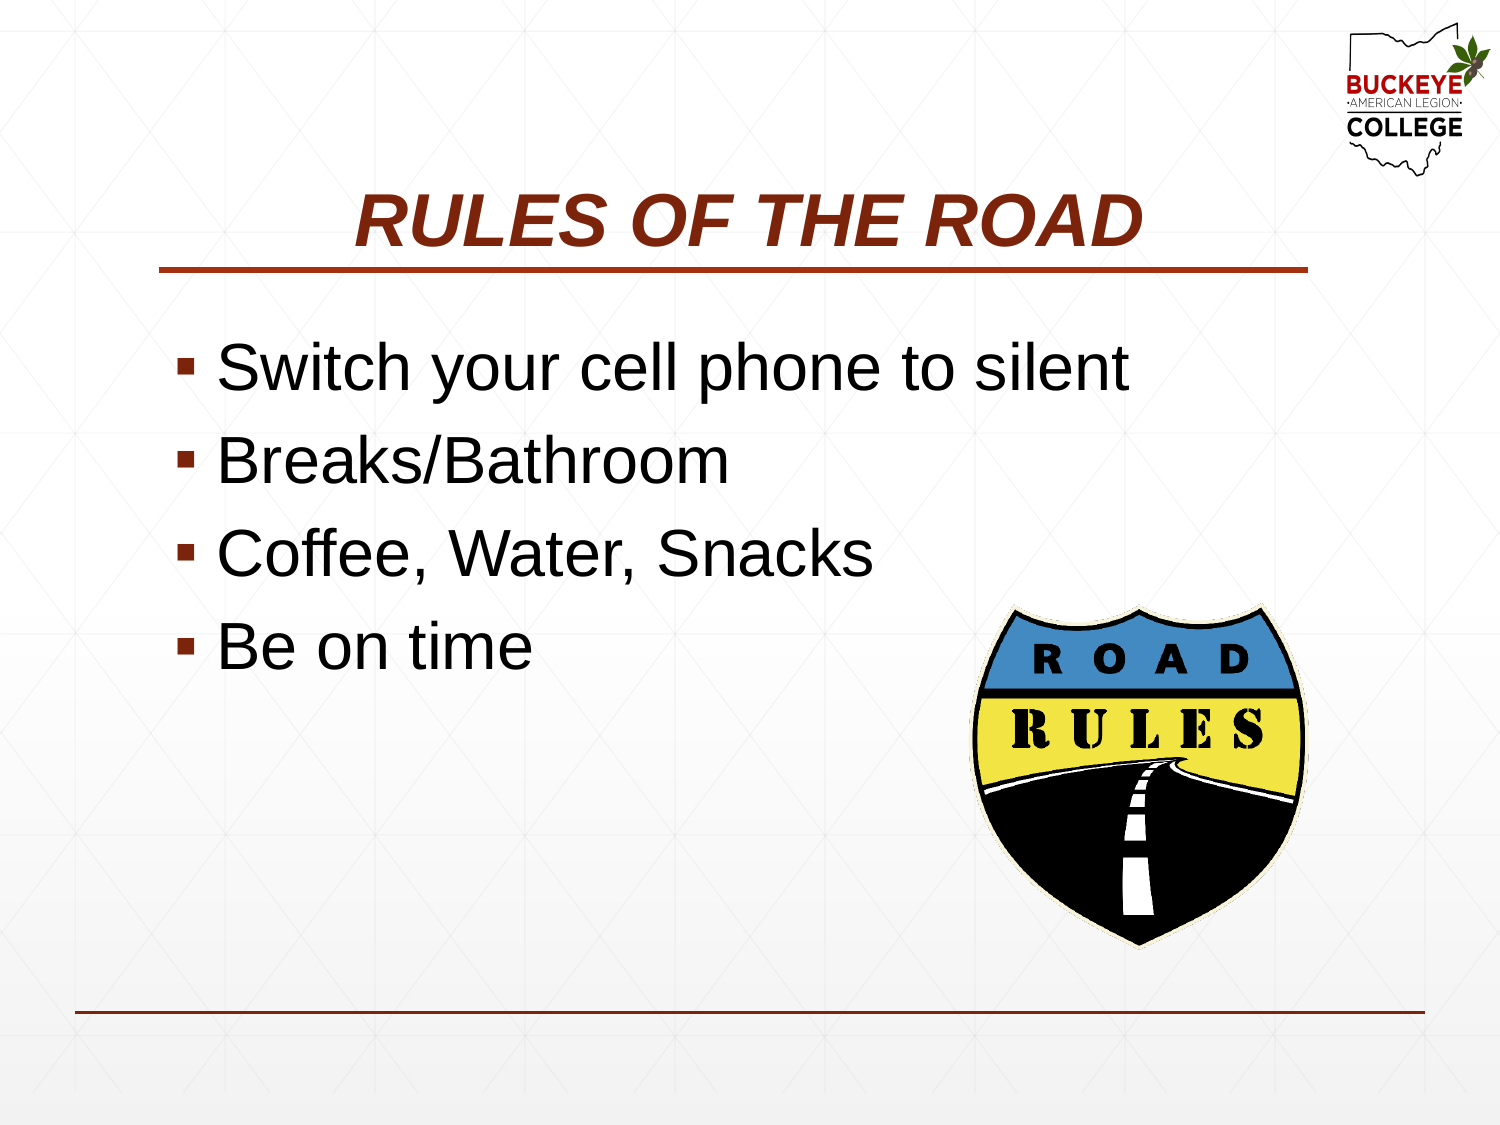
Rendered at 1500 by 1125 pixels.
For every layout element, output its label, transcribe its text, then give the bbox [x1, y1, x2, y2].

picture [968, 602, 1309, 950]
list Switch your cell phone to silent Breaks/Bathroom Coffee, Water, Snacks Be on time [159, 324, 1341, 950]
picture [1336, 17, 1492, 182]
title RULES OF THE ROAD [159, 82, 1341, 271]
